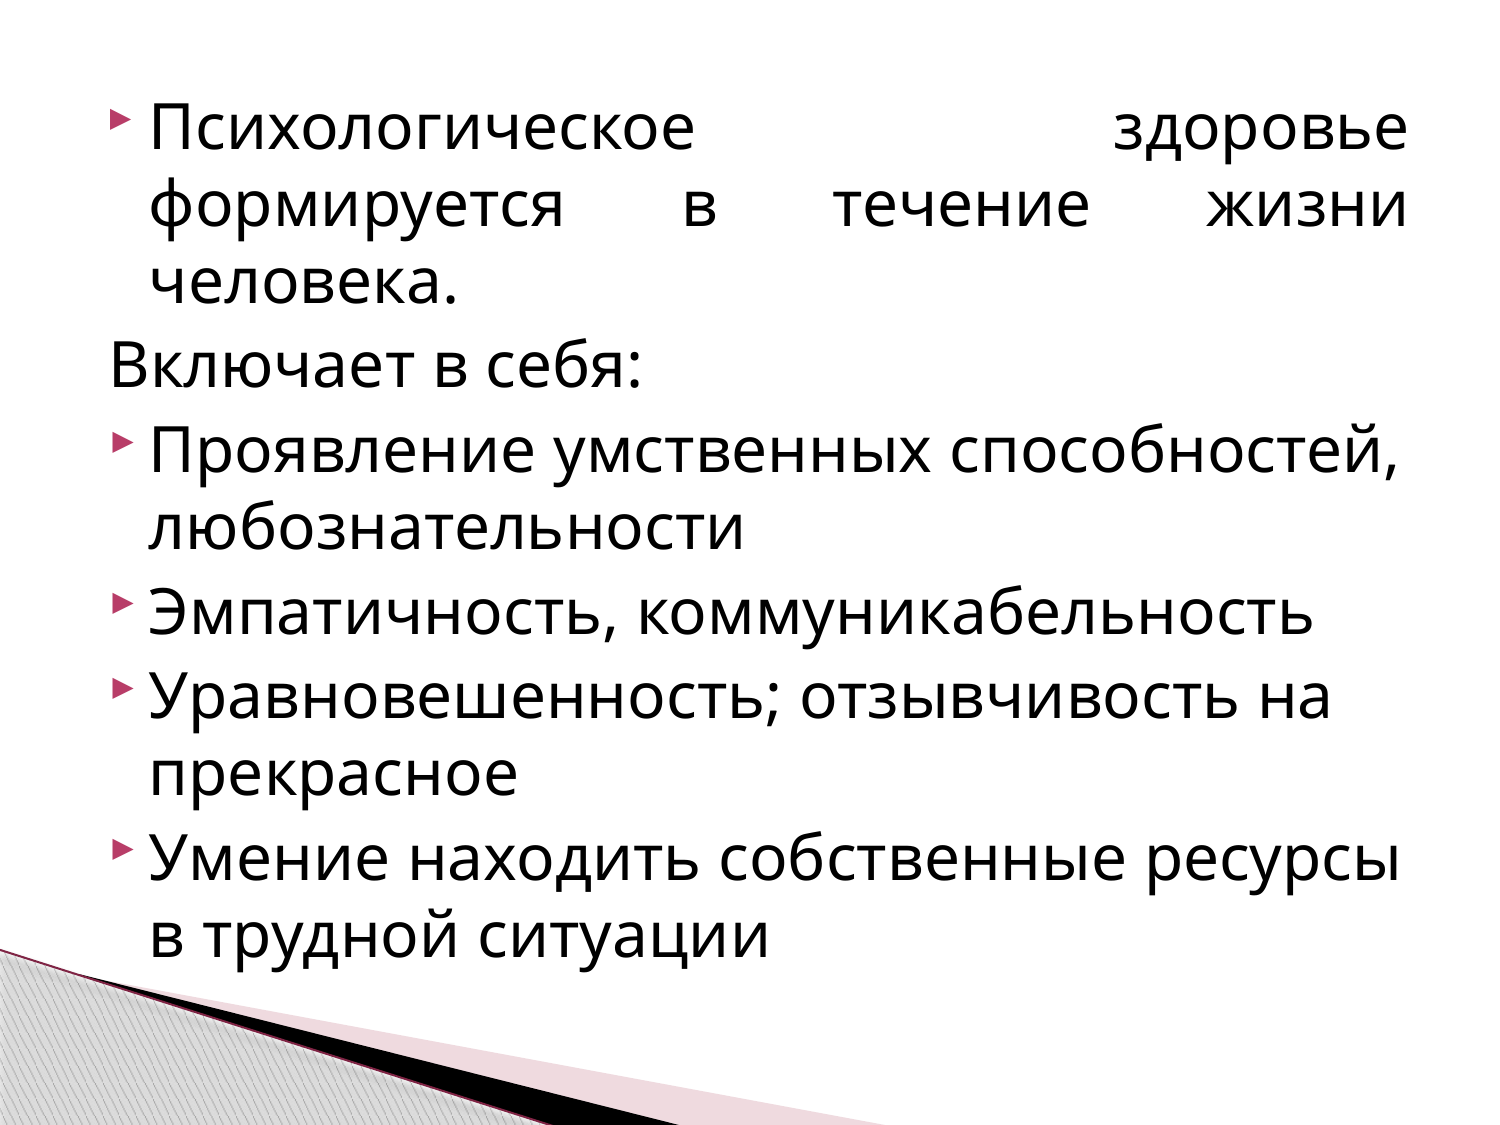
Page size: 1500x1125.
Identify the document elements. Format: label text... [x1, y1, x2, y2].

list Психо­логическое здоровье формируется в течение жизни человека. Включает в себя: Проявление умственных способностей, любознательности Эмпатичность, коммуникабельность Уравновешенность; отзывчивость на прекрасное Умение находить собственные ресурсы в трудной ситуации [76, 78, 1425, 986]
